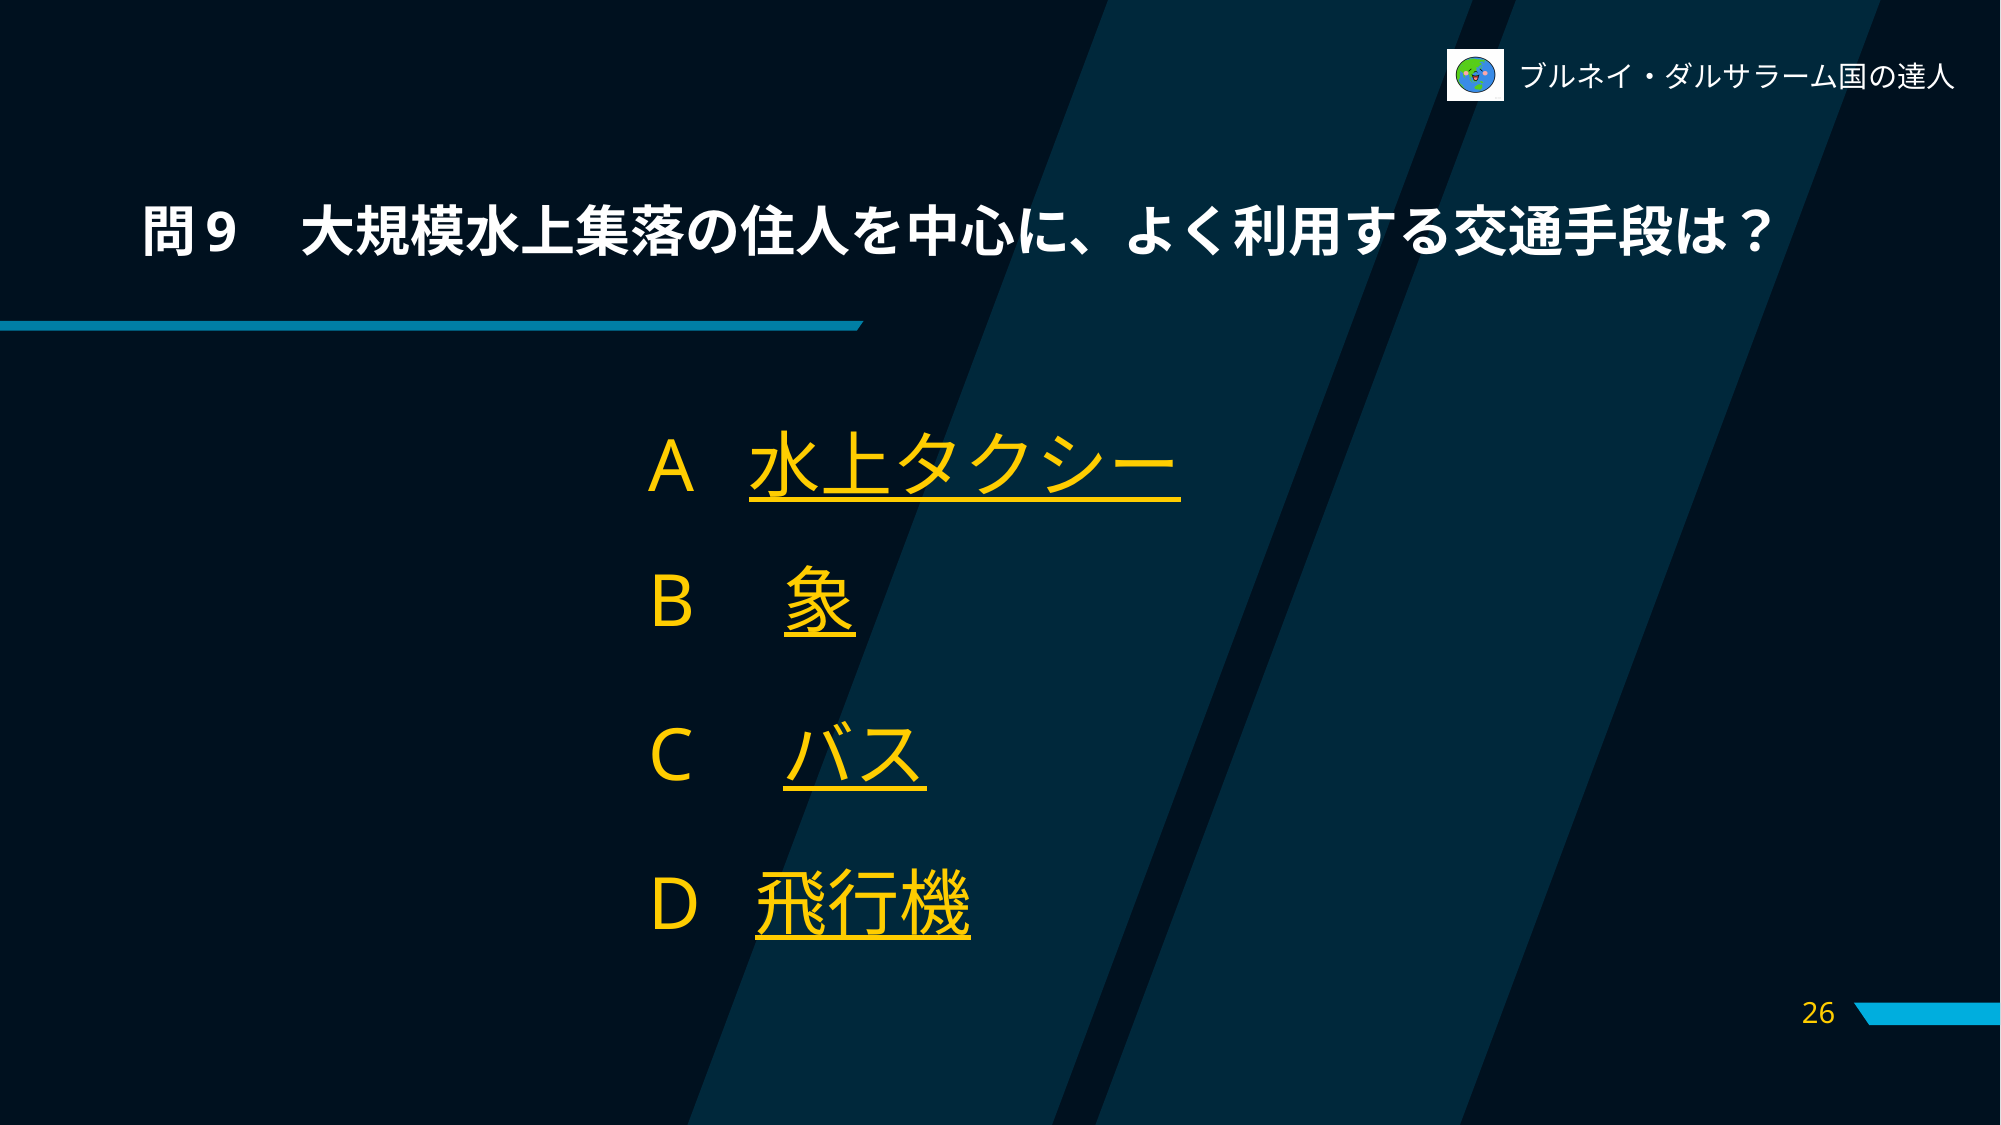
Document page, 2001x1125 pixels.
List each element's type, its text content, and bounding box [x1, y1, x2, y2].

text_box B 象 [633, 547, 1116, 657]
text_box C バス [633, 700, 1278, 810]
text_box D 飛行機 [633, 849, 1241, 959]
title 問9 大規模水上集落の住人を中心に、よく利用する交通手段は？ [126, 169, 1831, 298]
list A 水上タクシー [633, 412, 1241, 522]
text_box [1447, 49, 1991, 102]
slide_number 26 [1760, 984, 1851, 1045]
